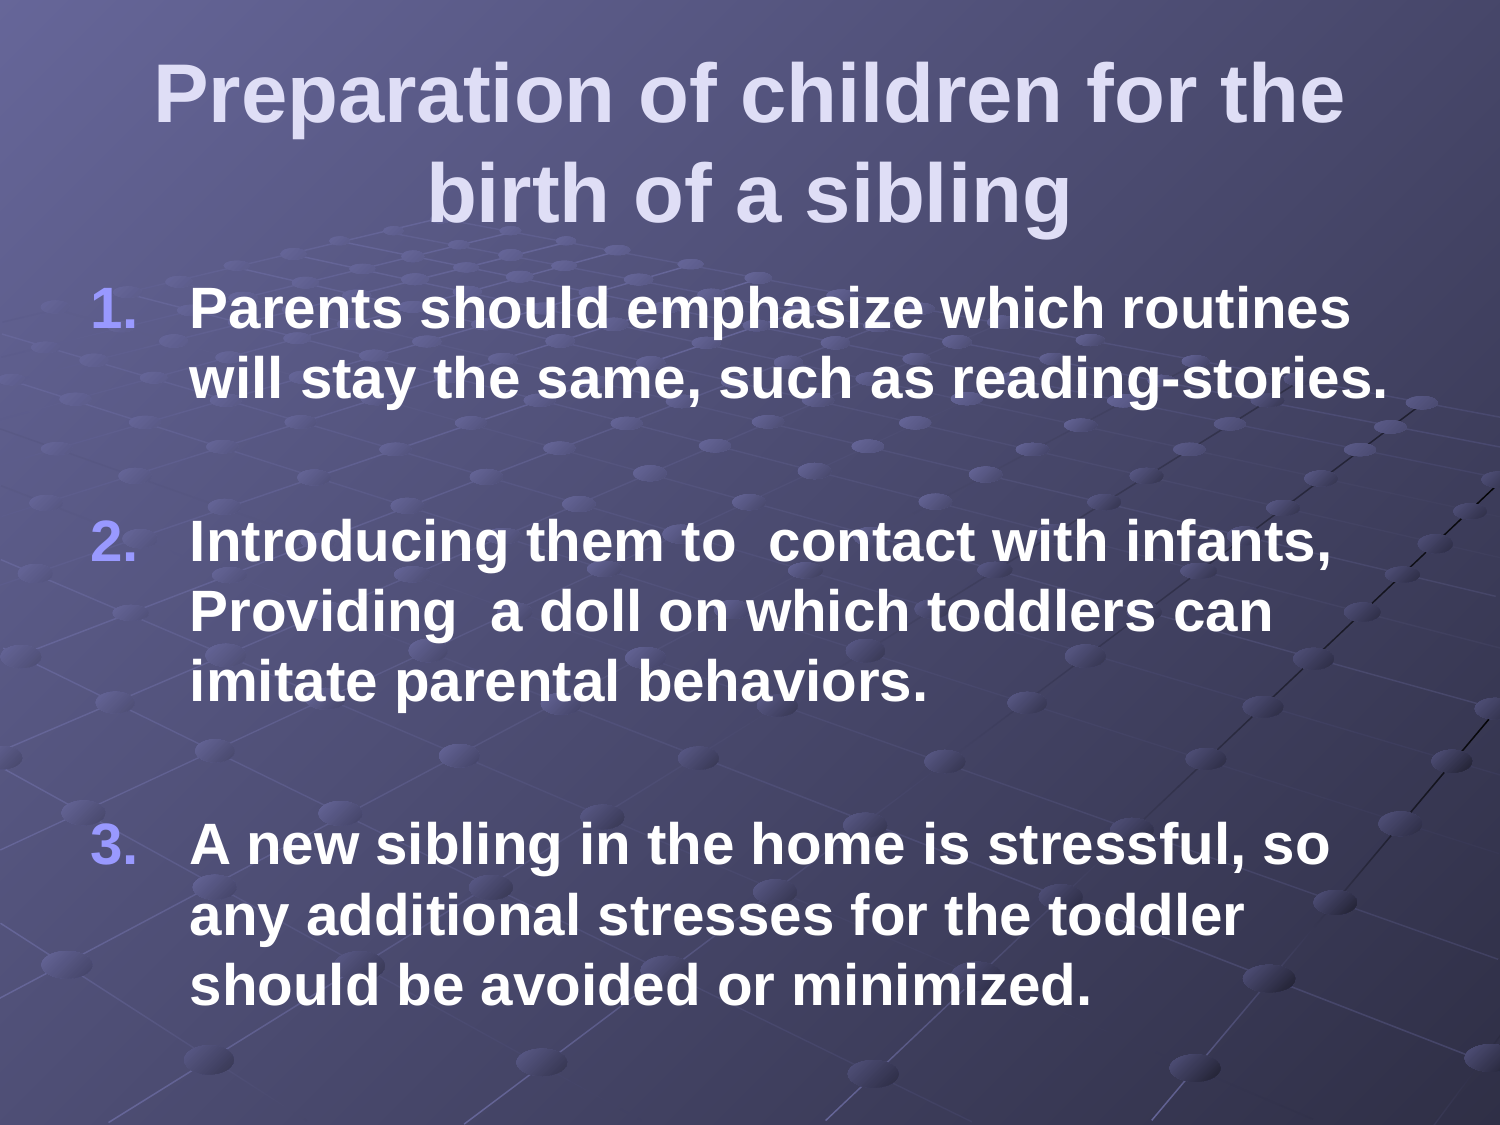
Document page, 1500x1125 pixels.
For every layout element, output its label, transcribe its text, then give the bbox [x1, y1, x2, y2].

list Parents should emphasize which routines will stay the same, such as reading-stories. Introducing them to contact with infants, Providing a doll on which toddlers can imitate parental behaviors. A new sibling in the home is stressful, so any additional stresses for the toddler should be avoided or minimized. [75, 262, 1425, 1063]
title Preparation of children for the birth of a sibling [75, 45, 1425, 233]
